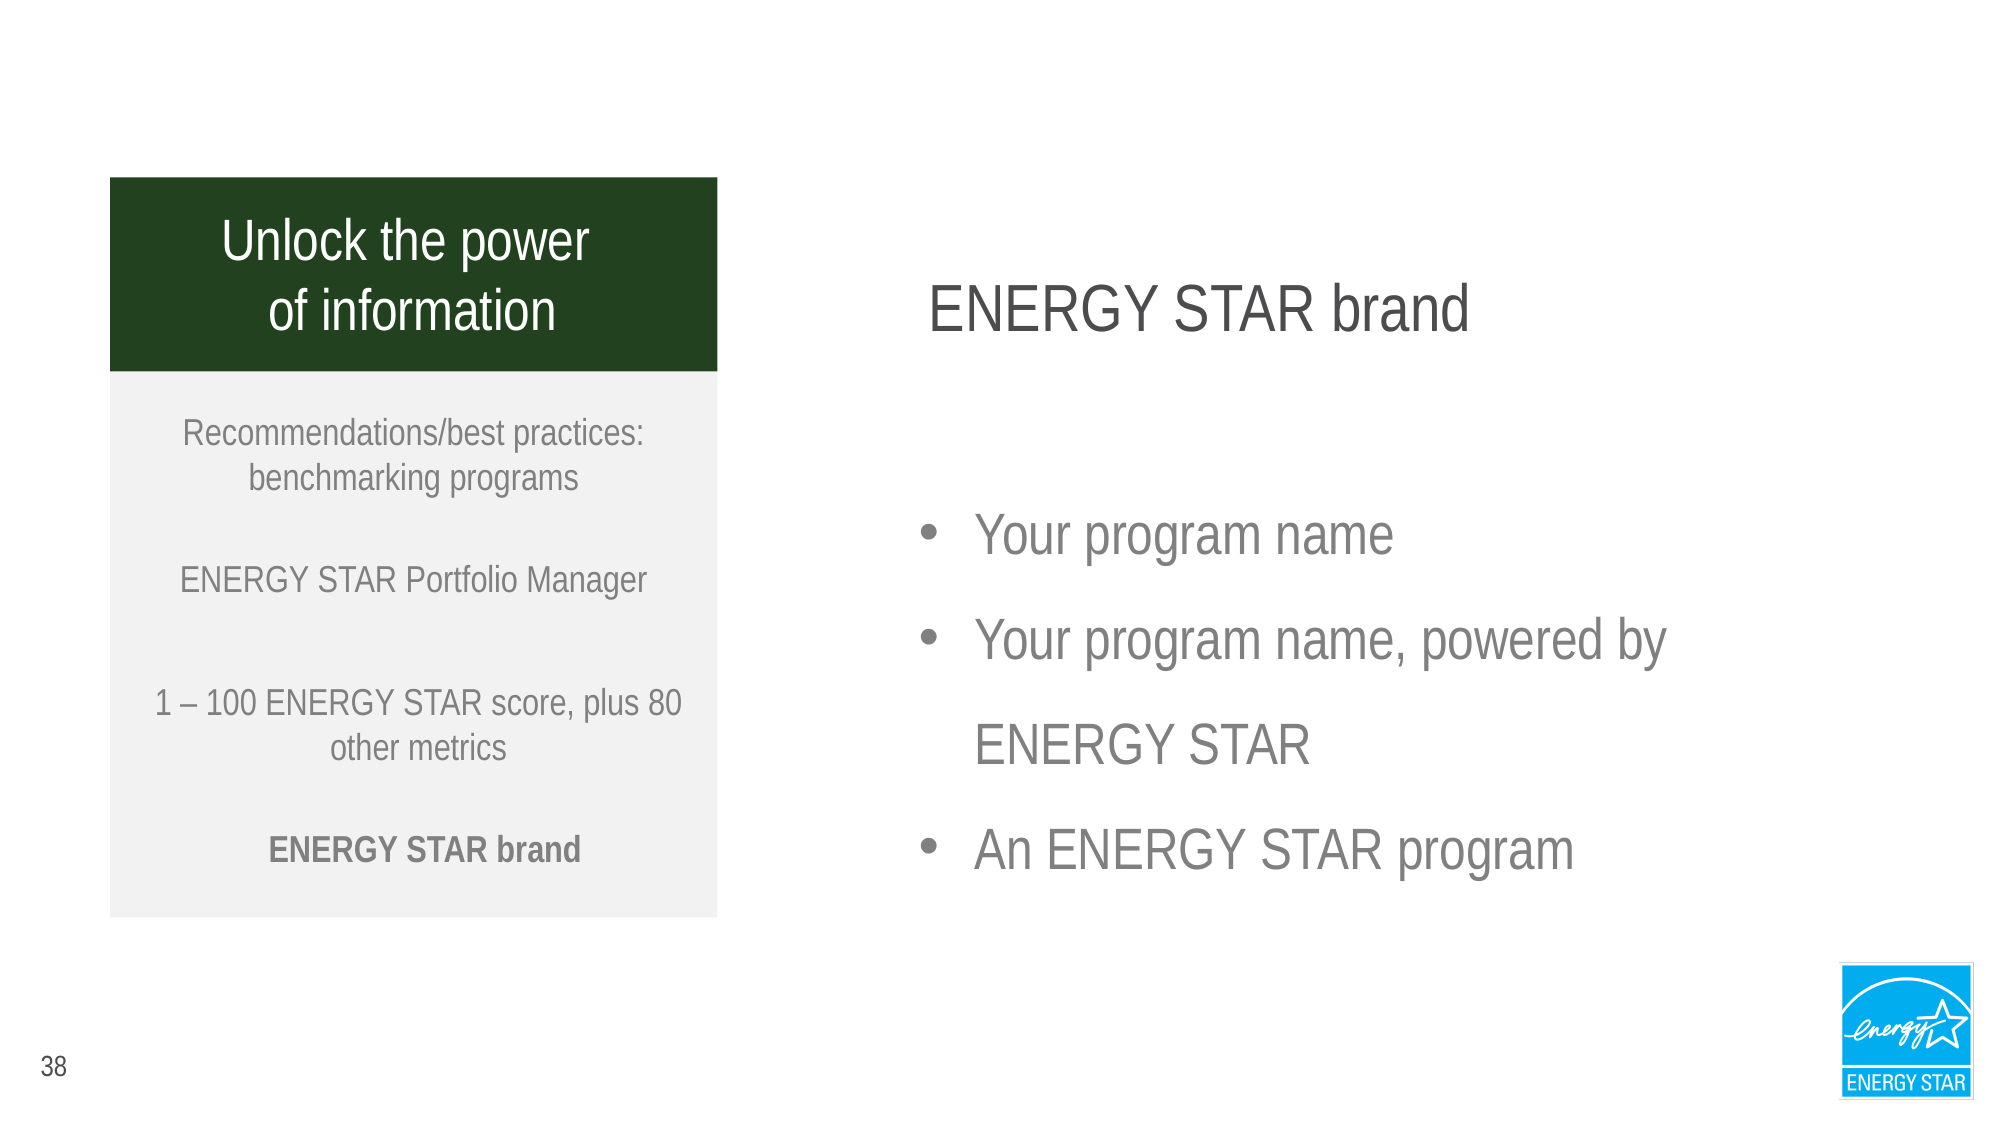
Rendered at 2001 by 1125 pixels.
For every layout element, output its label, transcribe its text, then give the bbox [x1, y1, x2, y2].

text_box Your program name Your program name, powered by ENERGY STAR An ENERGY STAR program [903, 444, 1735, 898]
text_box 38 [25, 1039, 104, 1100]
title ENERGY STAR brand [913, 183, 1692, 436]
picture [1839, 962, 1974, 1100]
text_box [110, 177, 729, 966]
